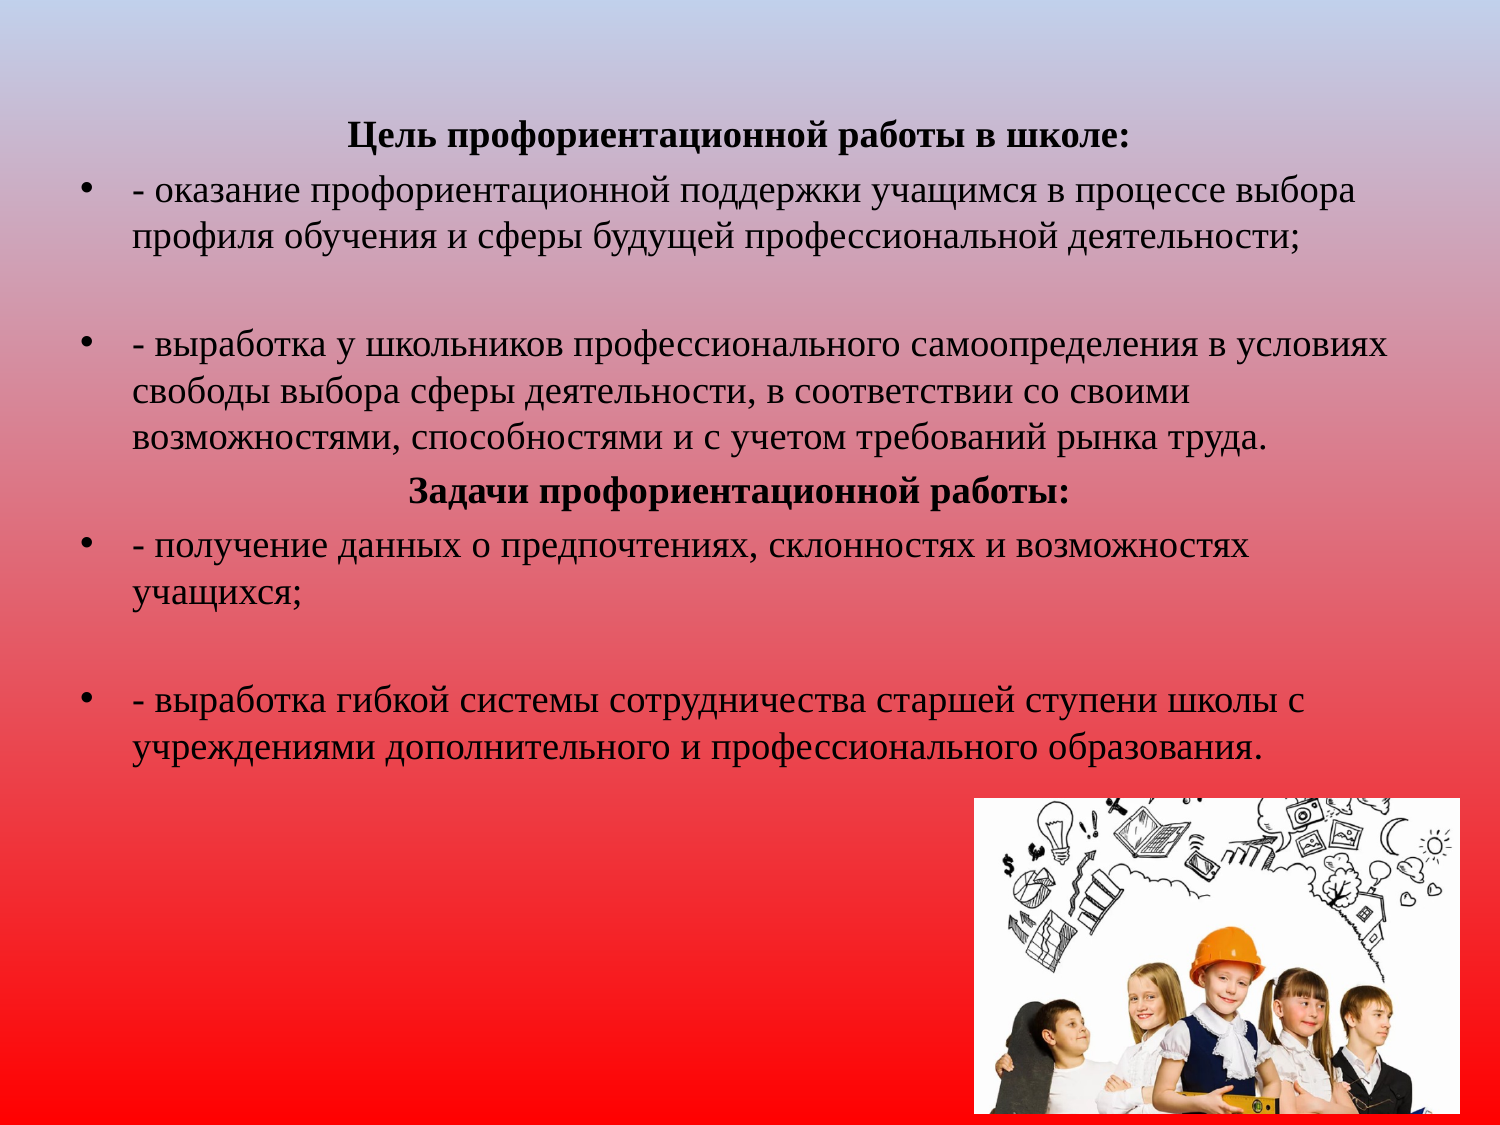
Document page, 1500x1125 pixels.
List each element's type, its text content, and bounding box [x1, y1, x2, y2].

picture [974, 798, 1461, 1114]
list Цель профориентационной работы в школе: - оказание профориентационной поддержки учащимся в процессе выбора профиля обучения и сферы будущей профессиональной деятельности; - выработка у школьников профессионального самоопределения в условиях свободы выбора сферы деятельности, в соответствии со своими возможностями, способностями и с учетом требований рынка труда. Задачи профориентационной работы: - получение данных о предпочтениях, склонностях и возможностях учащихся; - выработка гибкой системы сотрудничества старшей ступени школы с учреждениями дополнительного и профессионального образования. [64, 101, 1415, 845]
